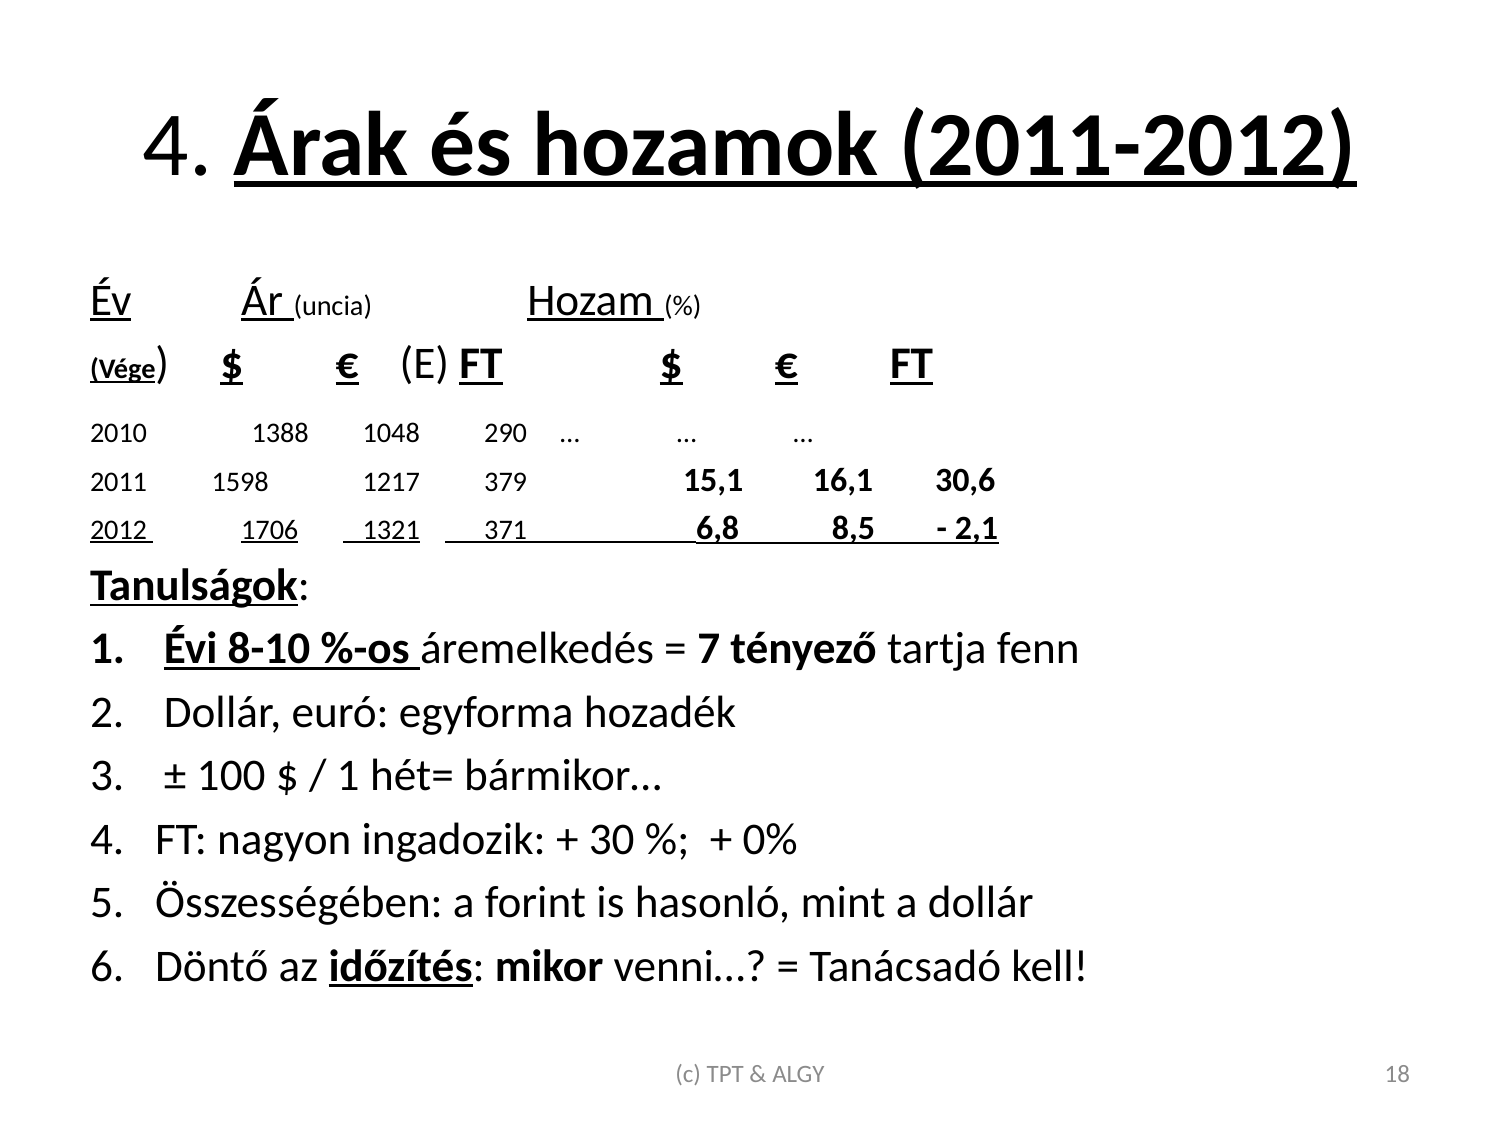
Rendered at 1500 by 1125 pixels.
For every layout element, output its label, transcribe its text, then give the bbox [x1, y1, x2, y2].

footer (c) TPT & ALGY [512, 1042, 988, 1103]
list Év Ár (uncia) Hozam (%) (Vége) $ € (E) FT $ € FT 2010 1388 1048 290 … … … 2011 1598 1217 379 15,1 16,1 30,6 2012 1706 1321 371 6,8 8,5 - 2,1 Tanulságok: Évi 8-10 %-os áremelkedés = 7 tényező tartja fenn Dollár, euró: egyforma hozadék ± 100 $ / 1 hét= bármikor… 4. FT: nagyon ingadozik: + 30 %; + 0% 5. Összességében: a forint is hasonló, mint a dollár 6. Döntő az időzítés: mikor venni…? = Tanácsadó kell! [75, 262, 1425, 1005]
slide_number 18 [1074, 1042, 1425, 1103]
title 4. Árak és hozamok (2011-2012) [75, 45, 1425, 233]
